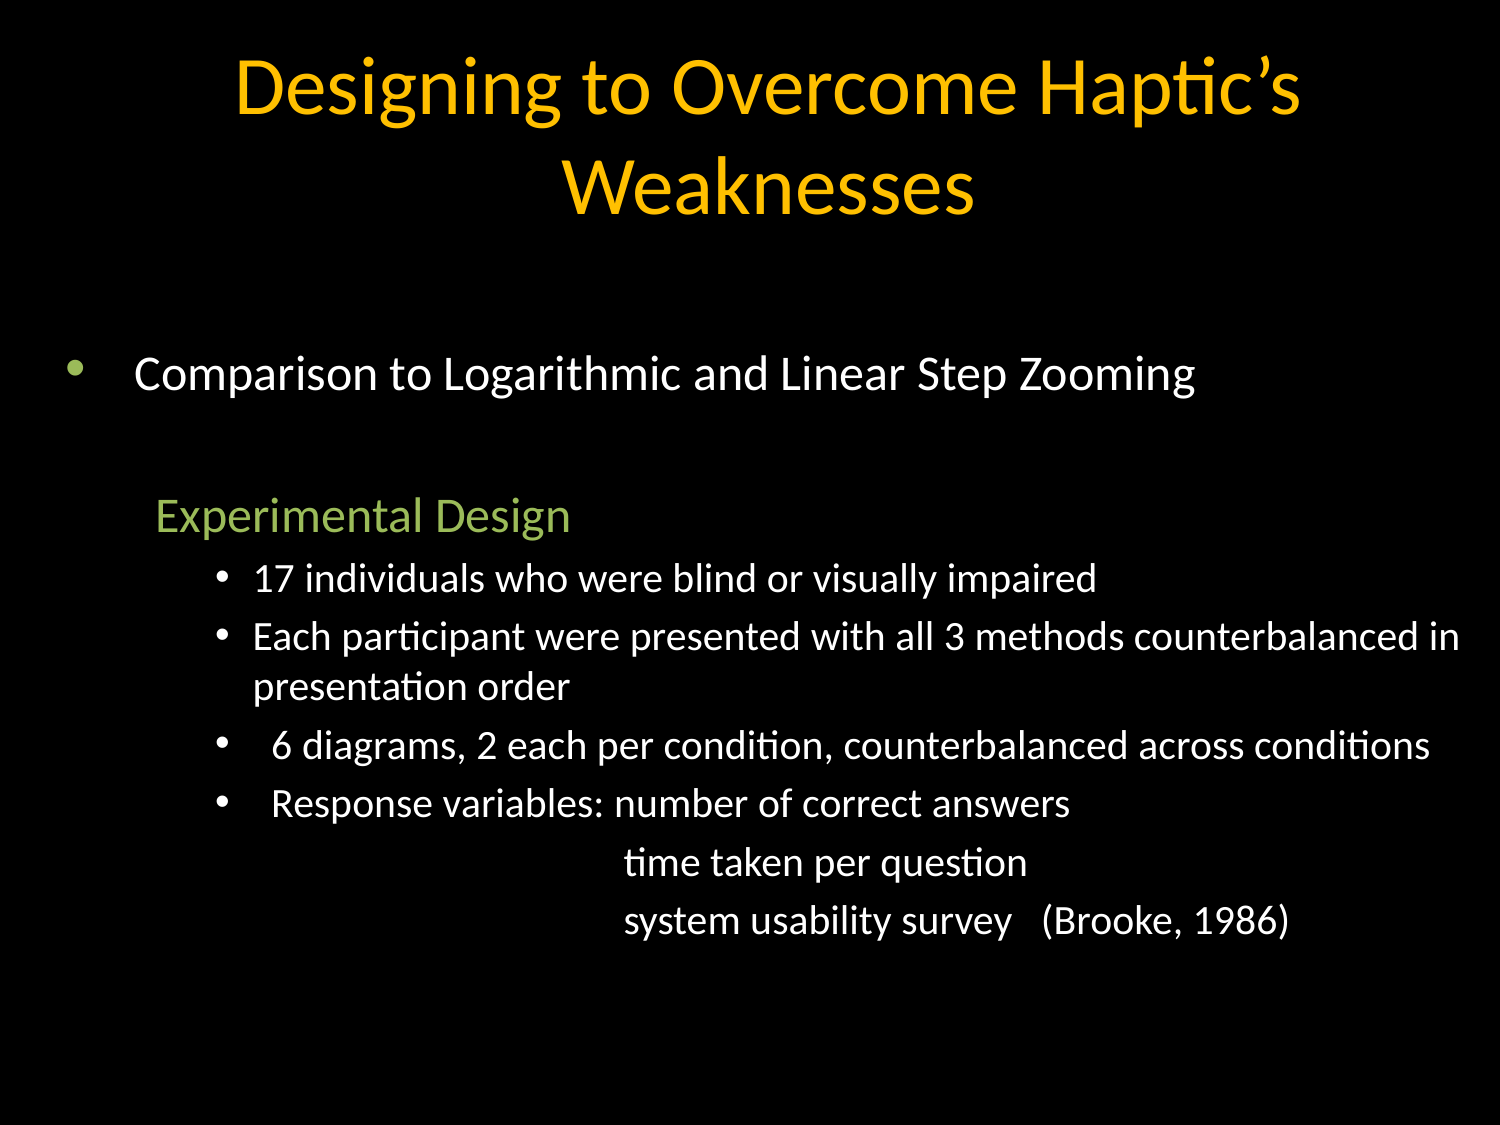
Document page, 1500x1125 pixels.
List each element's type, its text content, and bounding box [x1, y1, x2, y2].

text_box [0, 0, 1500, 75]
title Designing to Overcome Haptic’s Weaknesses [37, 75, 1500, 226]
list Comparison to Logarithmic and Linear Step Zooming Experimental Design 17 individuals who were blind or visually impaired Each participant were presented with all 3 methods counterbalanced in presentation order 6 diagrams, 2 each per condition, counterbalanced across conditions Response variables: number of correct answers time taken per question system usability survey (Brooke, 1986) [49, 324, 1500, 1125]
